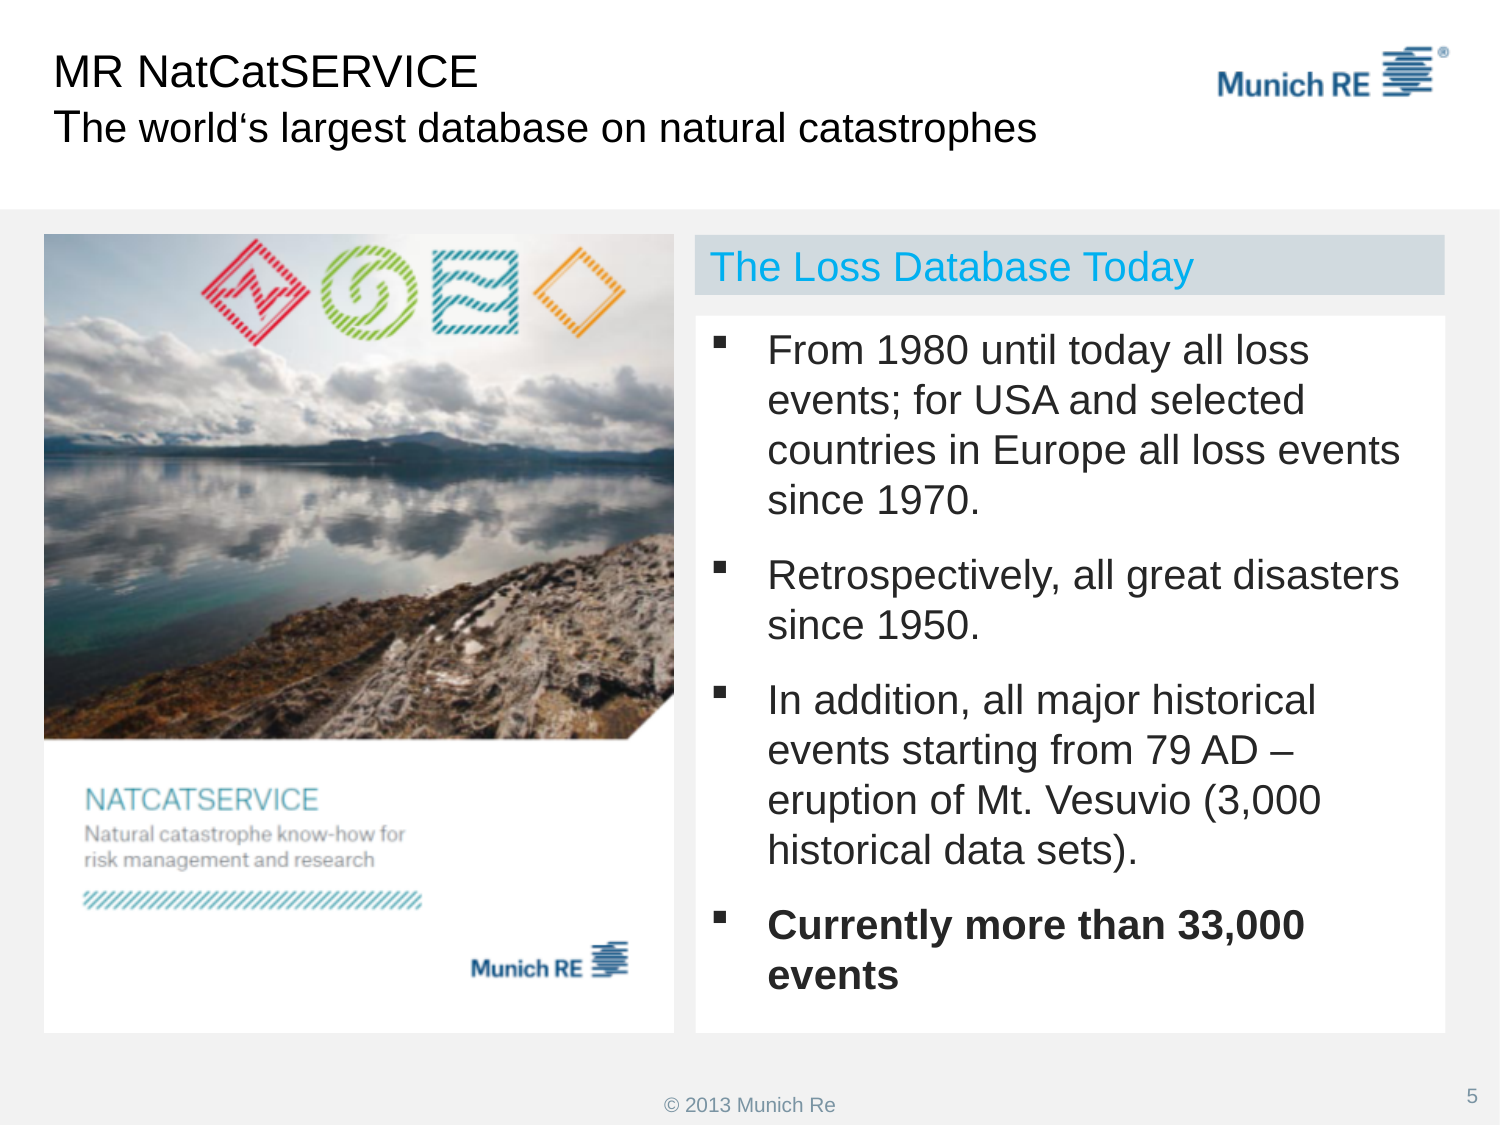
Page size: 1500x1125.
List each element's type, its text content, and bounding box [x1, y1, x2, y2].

picture [1216, 44, 1452, 100]
text_box The Loss Database Today [694, 234, 1445, 295]
title MR NatCatSERVICE The world‘s largest database on natural catastrophes [53, 41, 1176, 160]
text_box 5 [1380, 1075, 1493, 1115]
text_box From 1980 until today all loss events; for USA and selected countries in Europe all loss events since 1970. Retrospectively, all great disasters since 1950. In addition, all major historical events starting from 79 AD – eruption of Mt. Vesuvio (3,000 historical data sets). Currently more than 33,000 events [695, 315, 1446, 1033]
picture [44, 234, 674, 1034]
